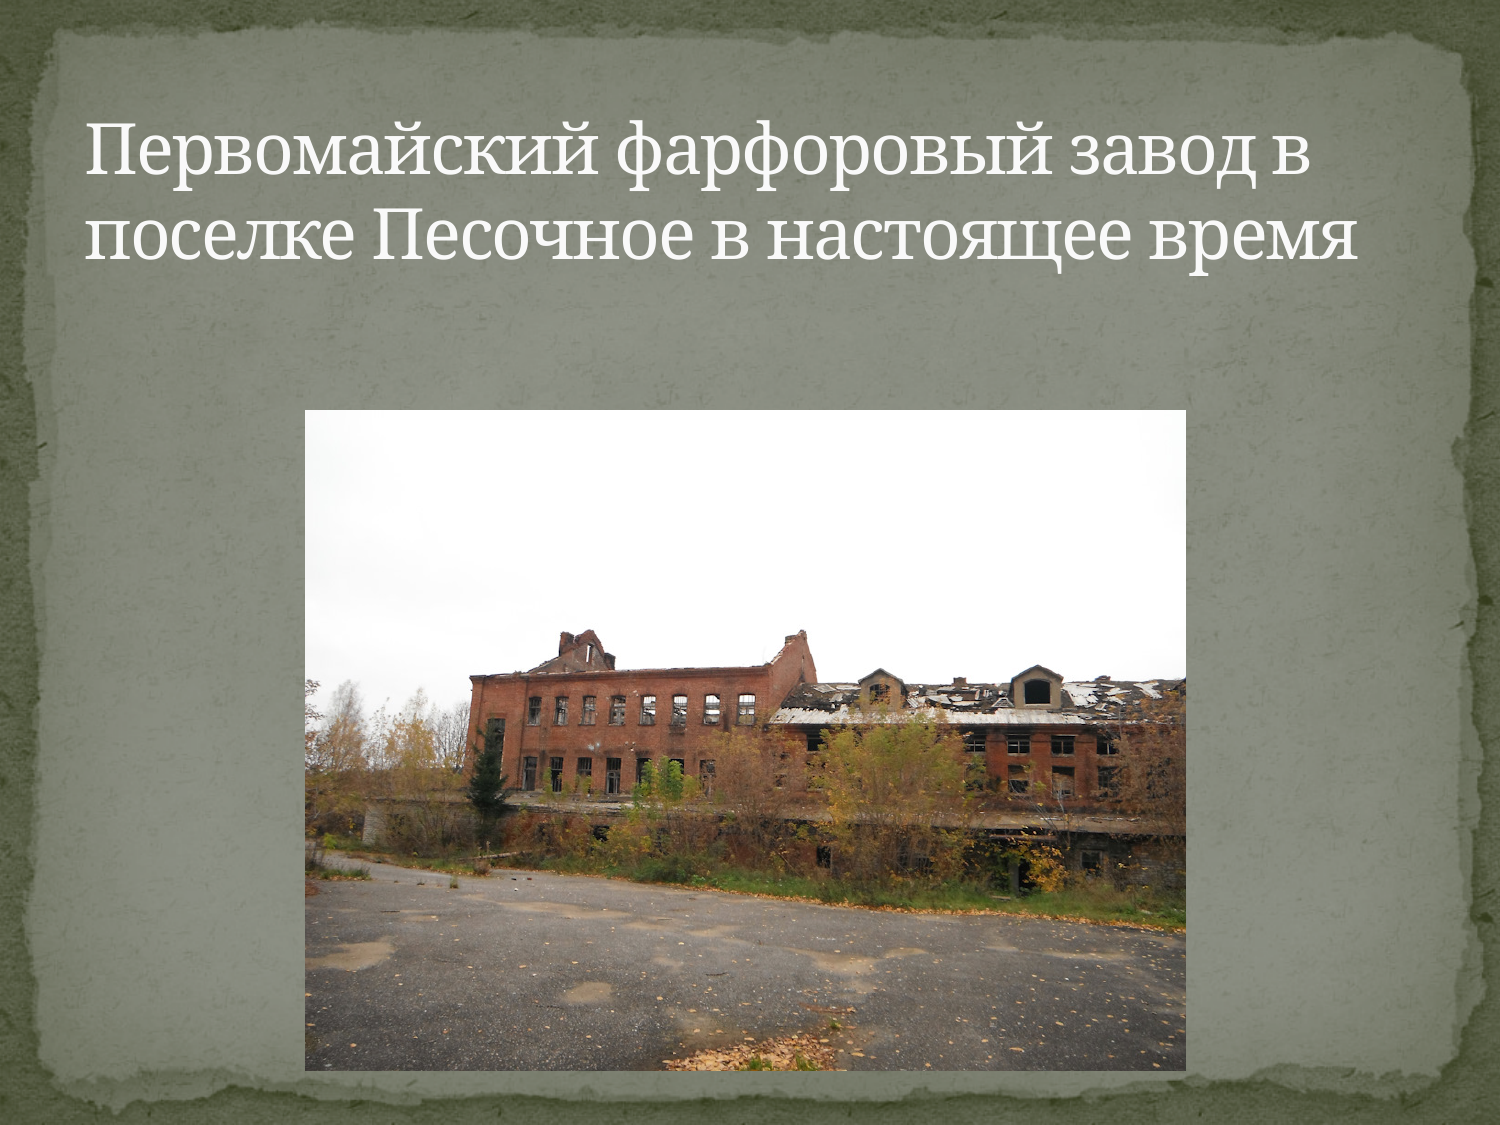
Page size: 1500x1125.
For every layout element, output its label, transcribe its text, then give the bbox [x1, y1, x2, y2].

title Первомайский фарфоровый завод в поселке Песочное в настоящее время [70, 93, 1421, 282]
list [306, 412, 1185, 1069]
